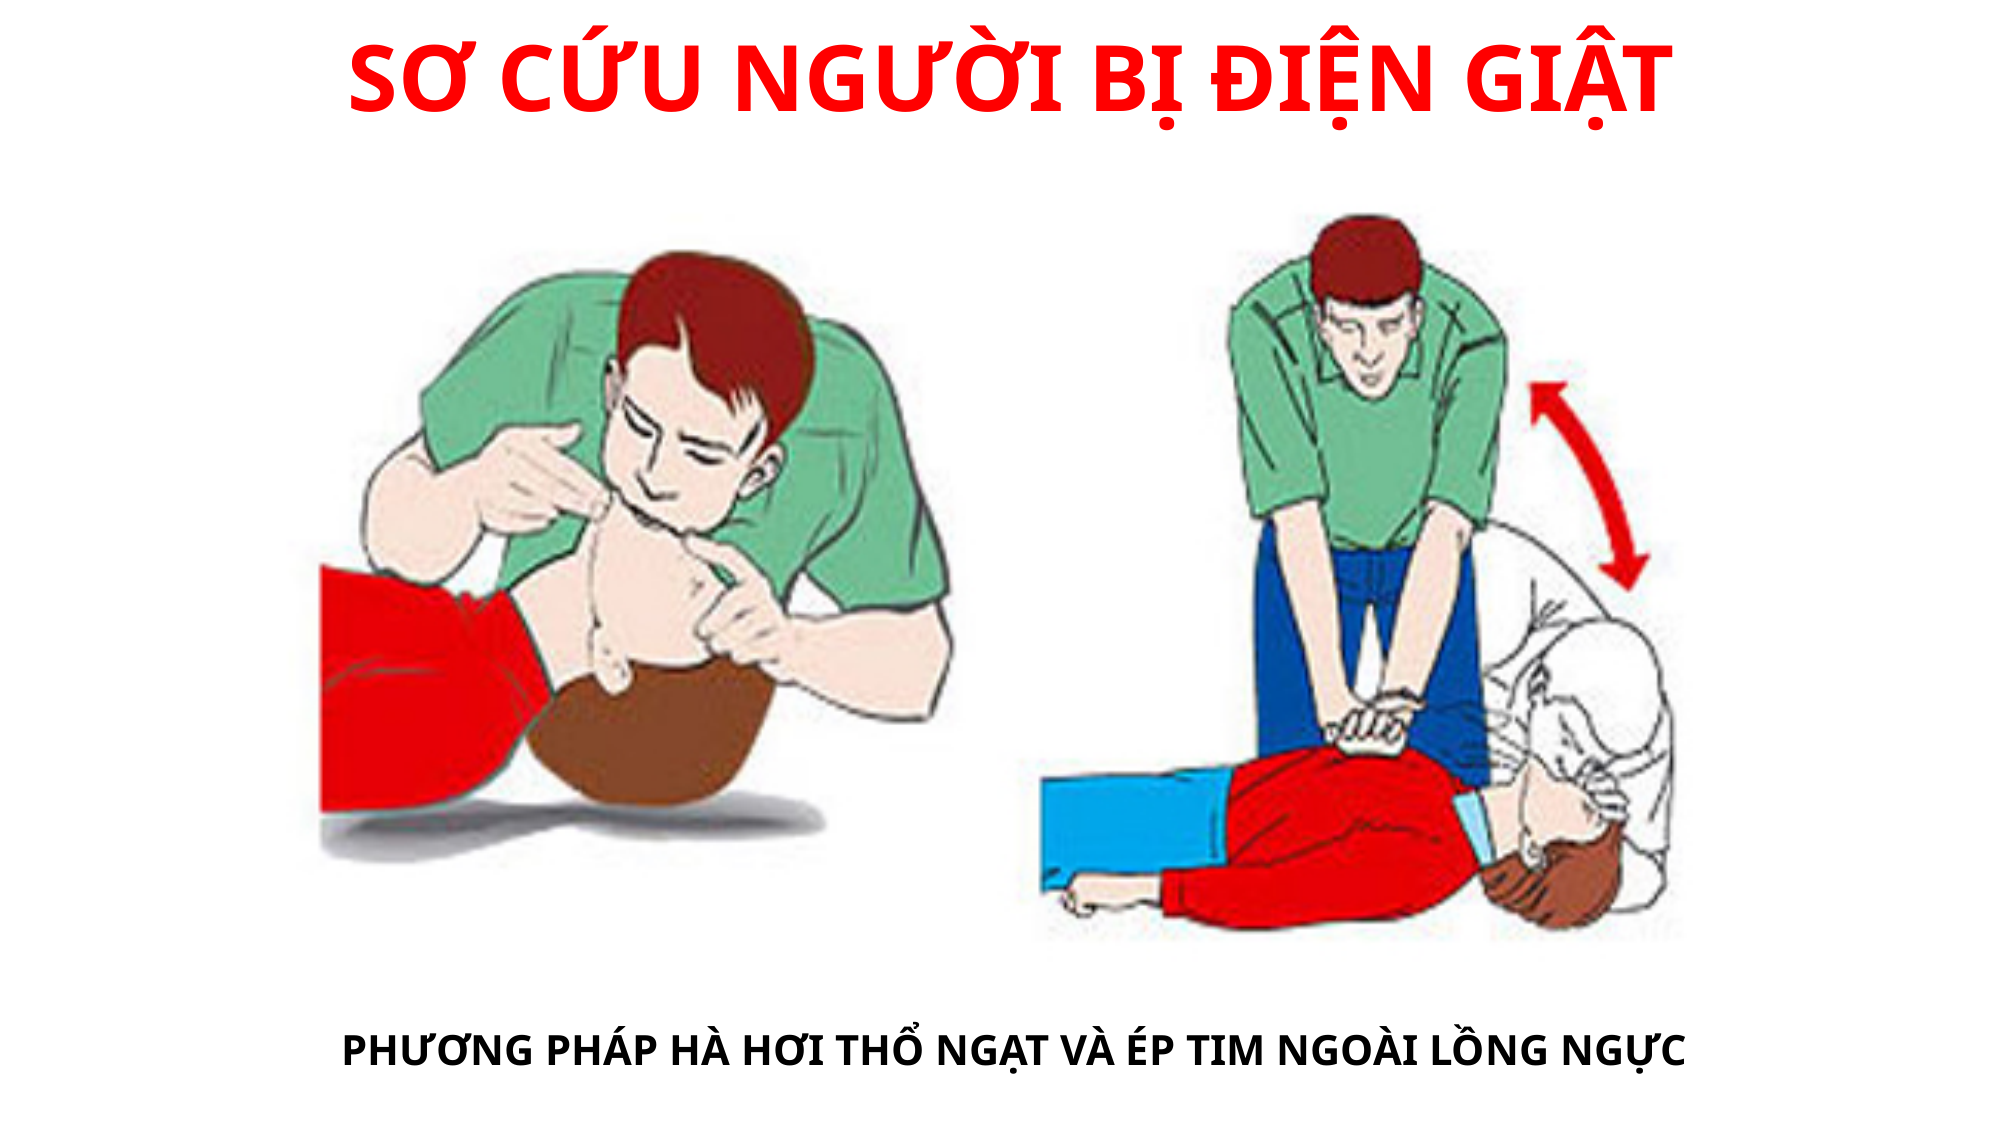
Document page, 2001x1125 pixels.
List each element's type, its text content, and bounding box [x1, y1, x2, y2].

picture [258, 143, 1742, 982]
text_box SƠ CỨU NGƯỜI BỊ ĐIỆN GIẬT [261, 12, 1762, 138]
text_box PHƯƠNG PHÁP HÀ HƠI THỔ NGẠT VÀ ÉP TIM NGOÀI LỒNG NGỰC [267, 1016, 1762, 1082]
